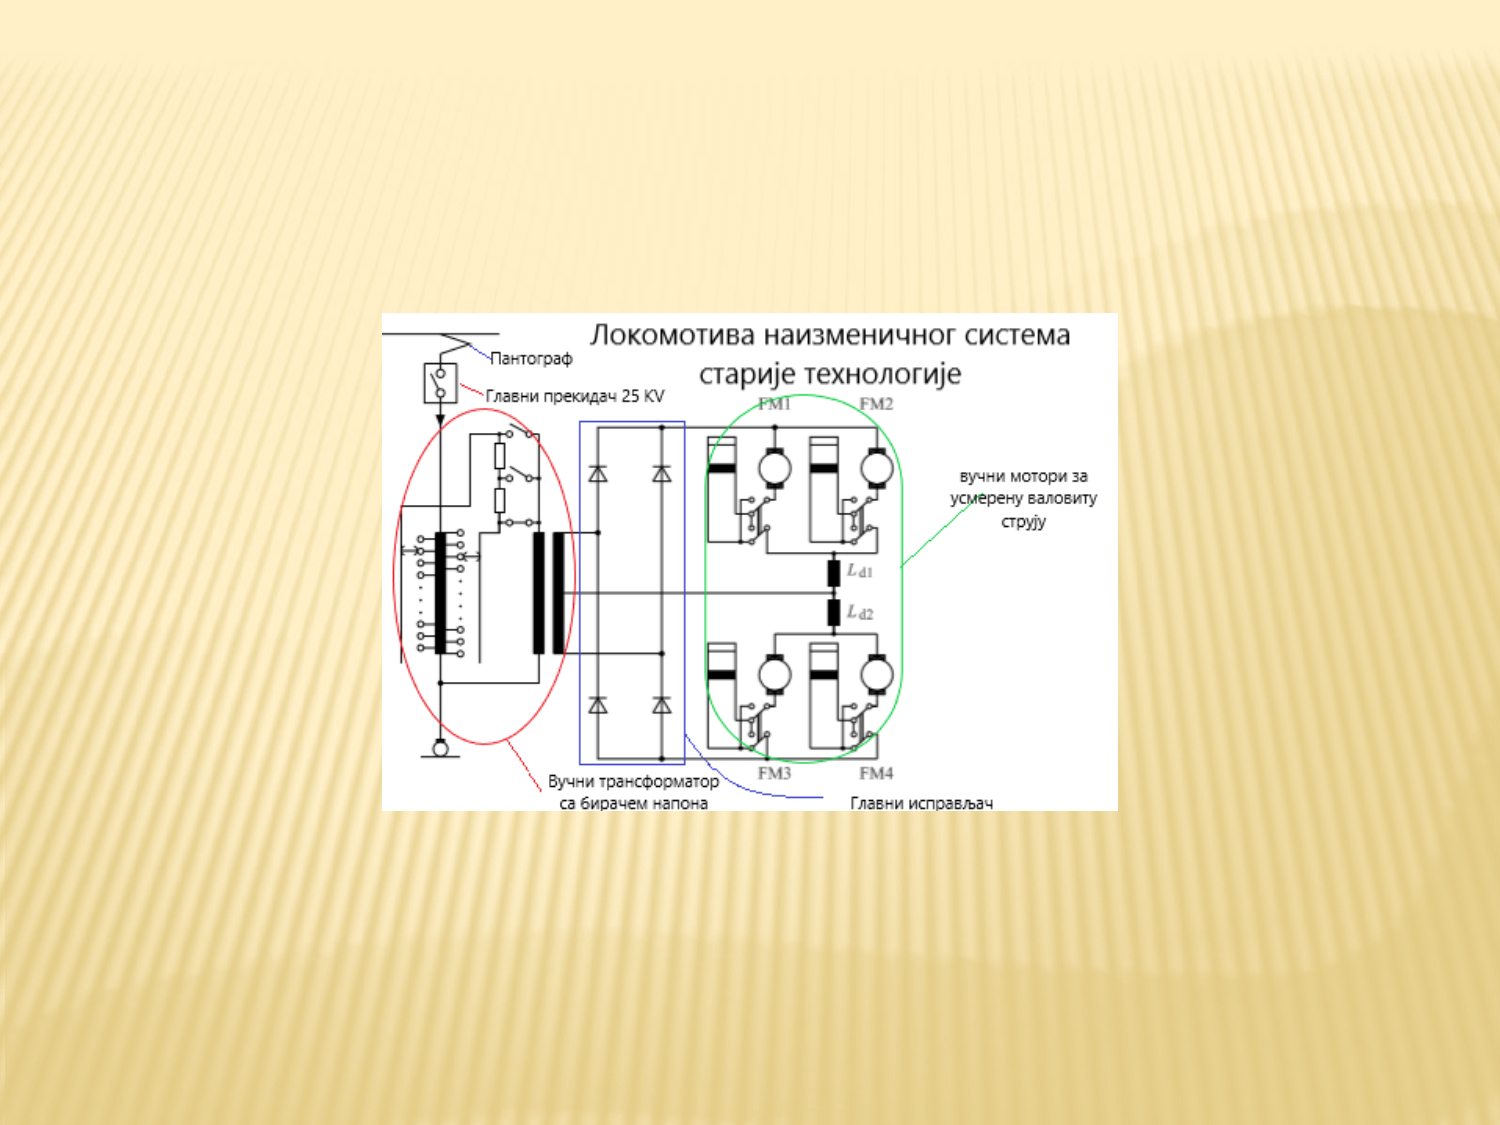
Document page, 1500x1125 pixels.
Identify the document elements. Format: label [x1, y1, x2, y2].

picture [382, 313, 1118, 812]
